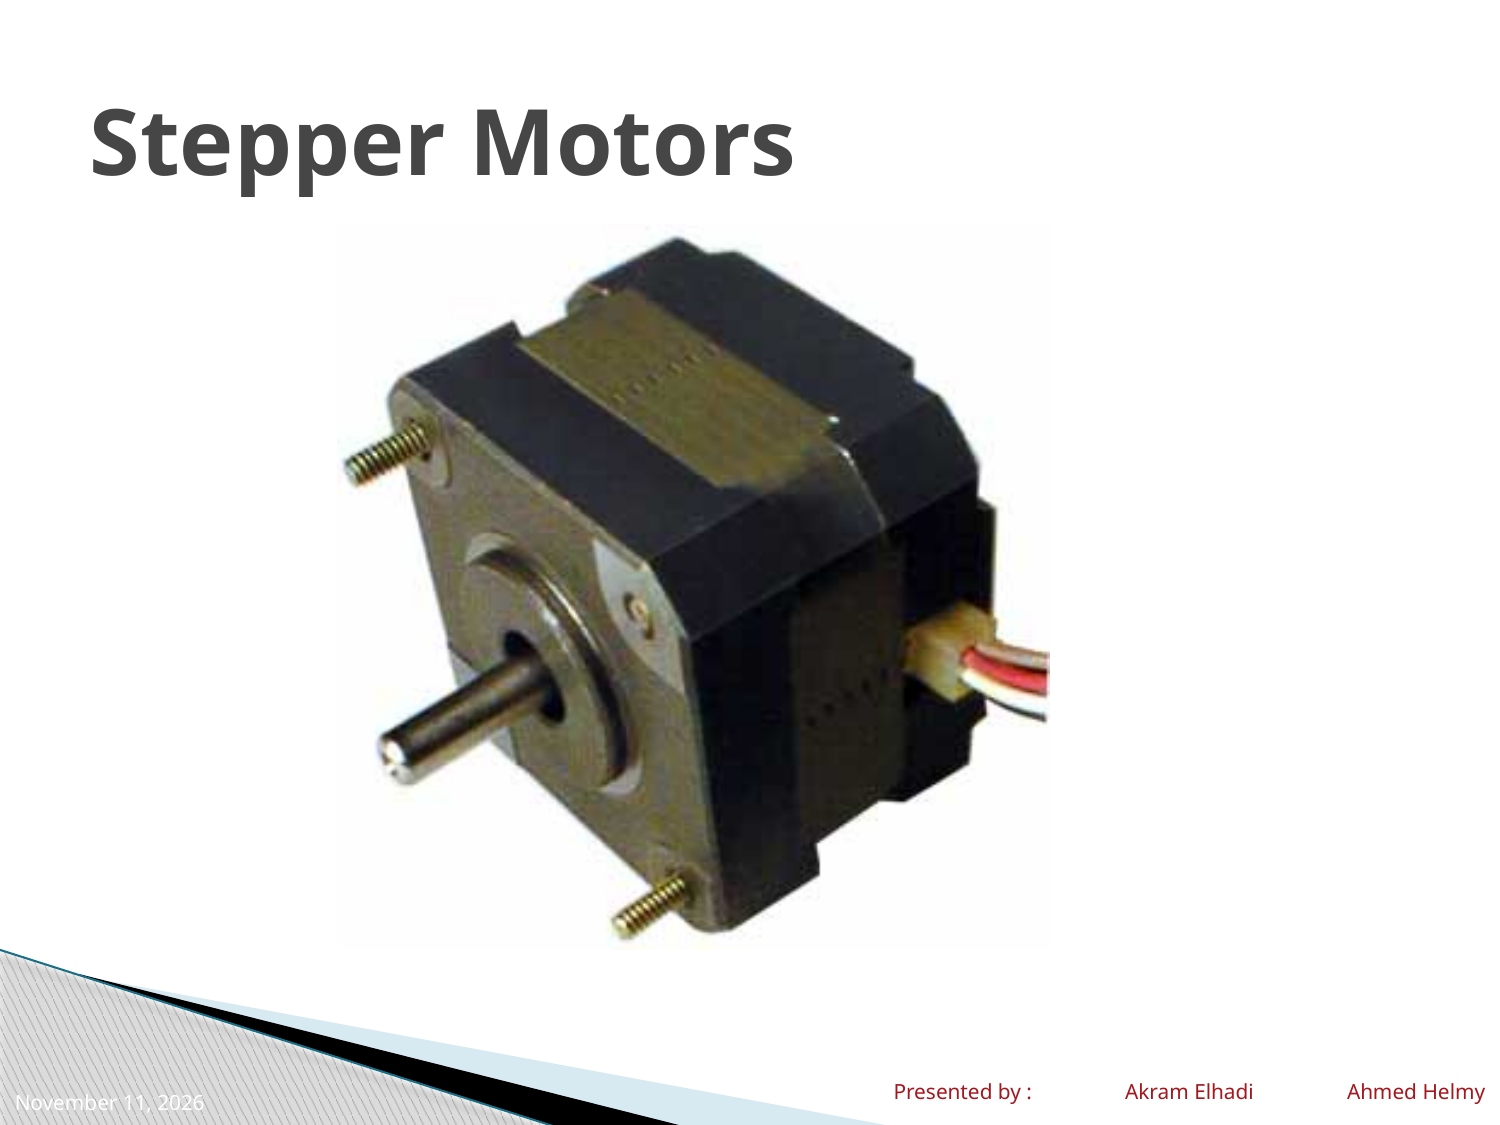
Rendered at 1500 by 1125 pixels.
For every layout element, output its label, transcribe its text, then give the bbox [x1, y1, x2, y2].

footer Presented by : Akram Elhadi Ahmed Helmy [718, 1051, 1500, 1112]
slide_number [0, 1065, 315, 1125]
title Stepper Motors [75, 45, 1425, 233]
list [337, 224, 1051, 950]
